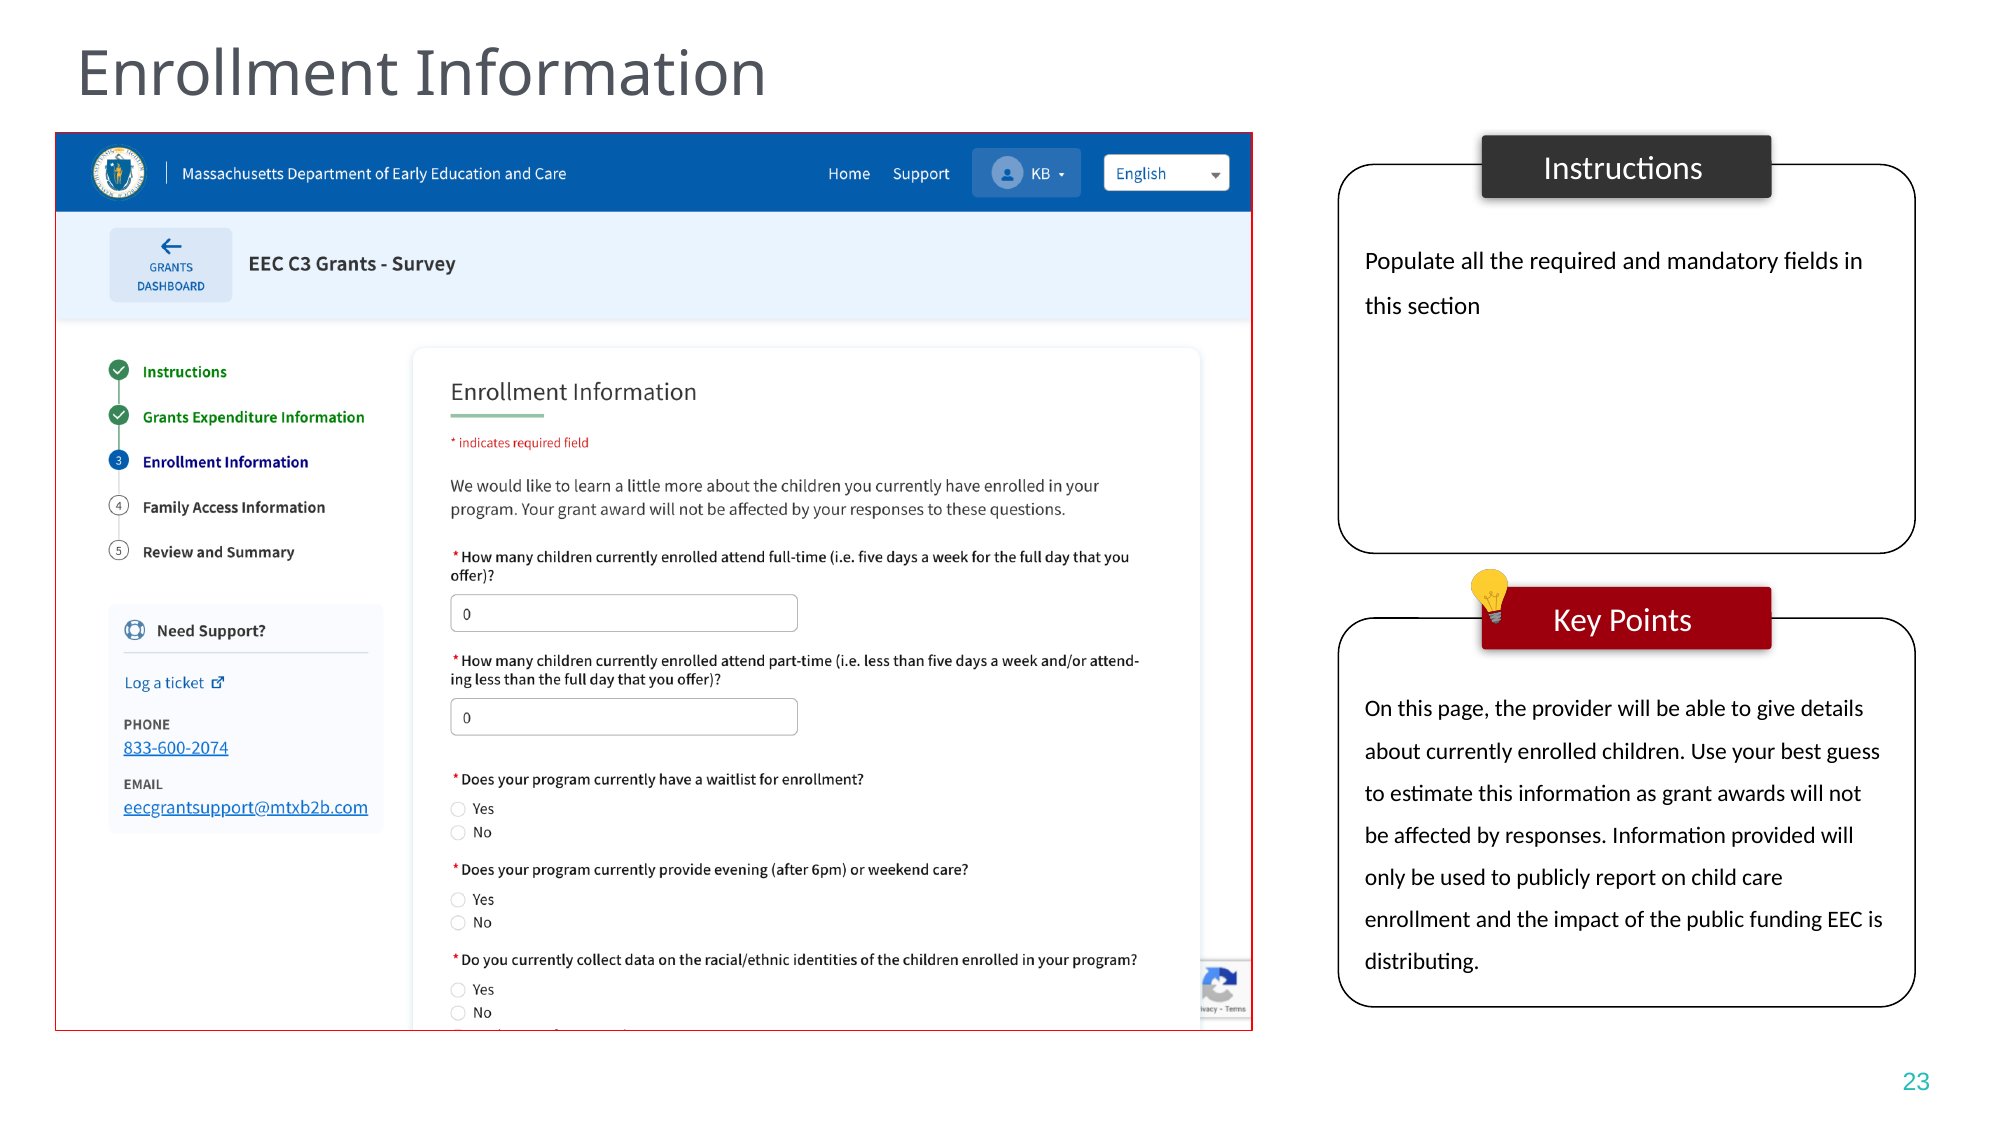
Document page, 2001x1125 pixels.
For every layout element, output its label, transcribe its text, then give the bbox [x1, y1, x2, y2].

list On this page, the provider will be able to give details about currently enrolled children. Use your best guess to estimate this information as grant awards will not be affected by responses. Information provided will only be used to publicly report on child care enrollment and the impact of the public funding EEC is distributing. [1349, 671, 1903, 983]
picture [1458, 563, 1526, 630]
picture [56, 133, 1252, 1030]
list Populate all the required and mandatory fields in this section [1350, 221, 1903, 533]
title Enrollment Information [56, 21, 1946, 108]
slide_number 23 [1825, 1037, 1946, 1124]
